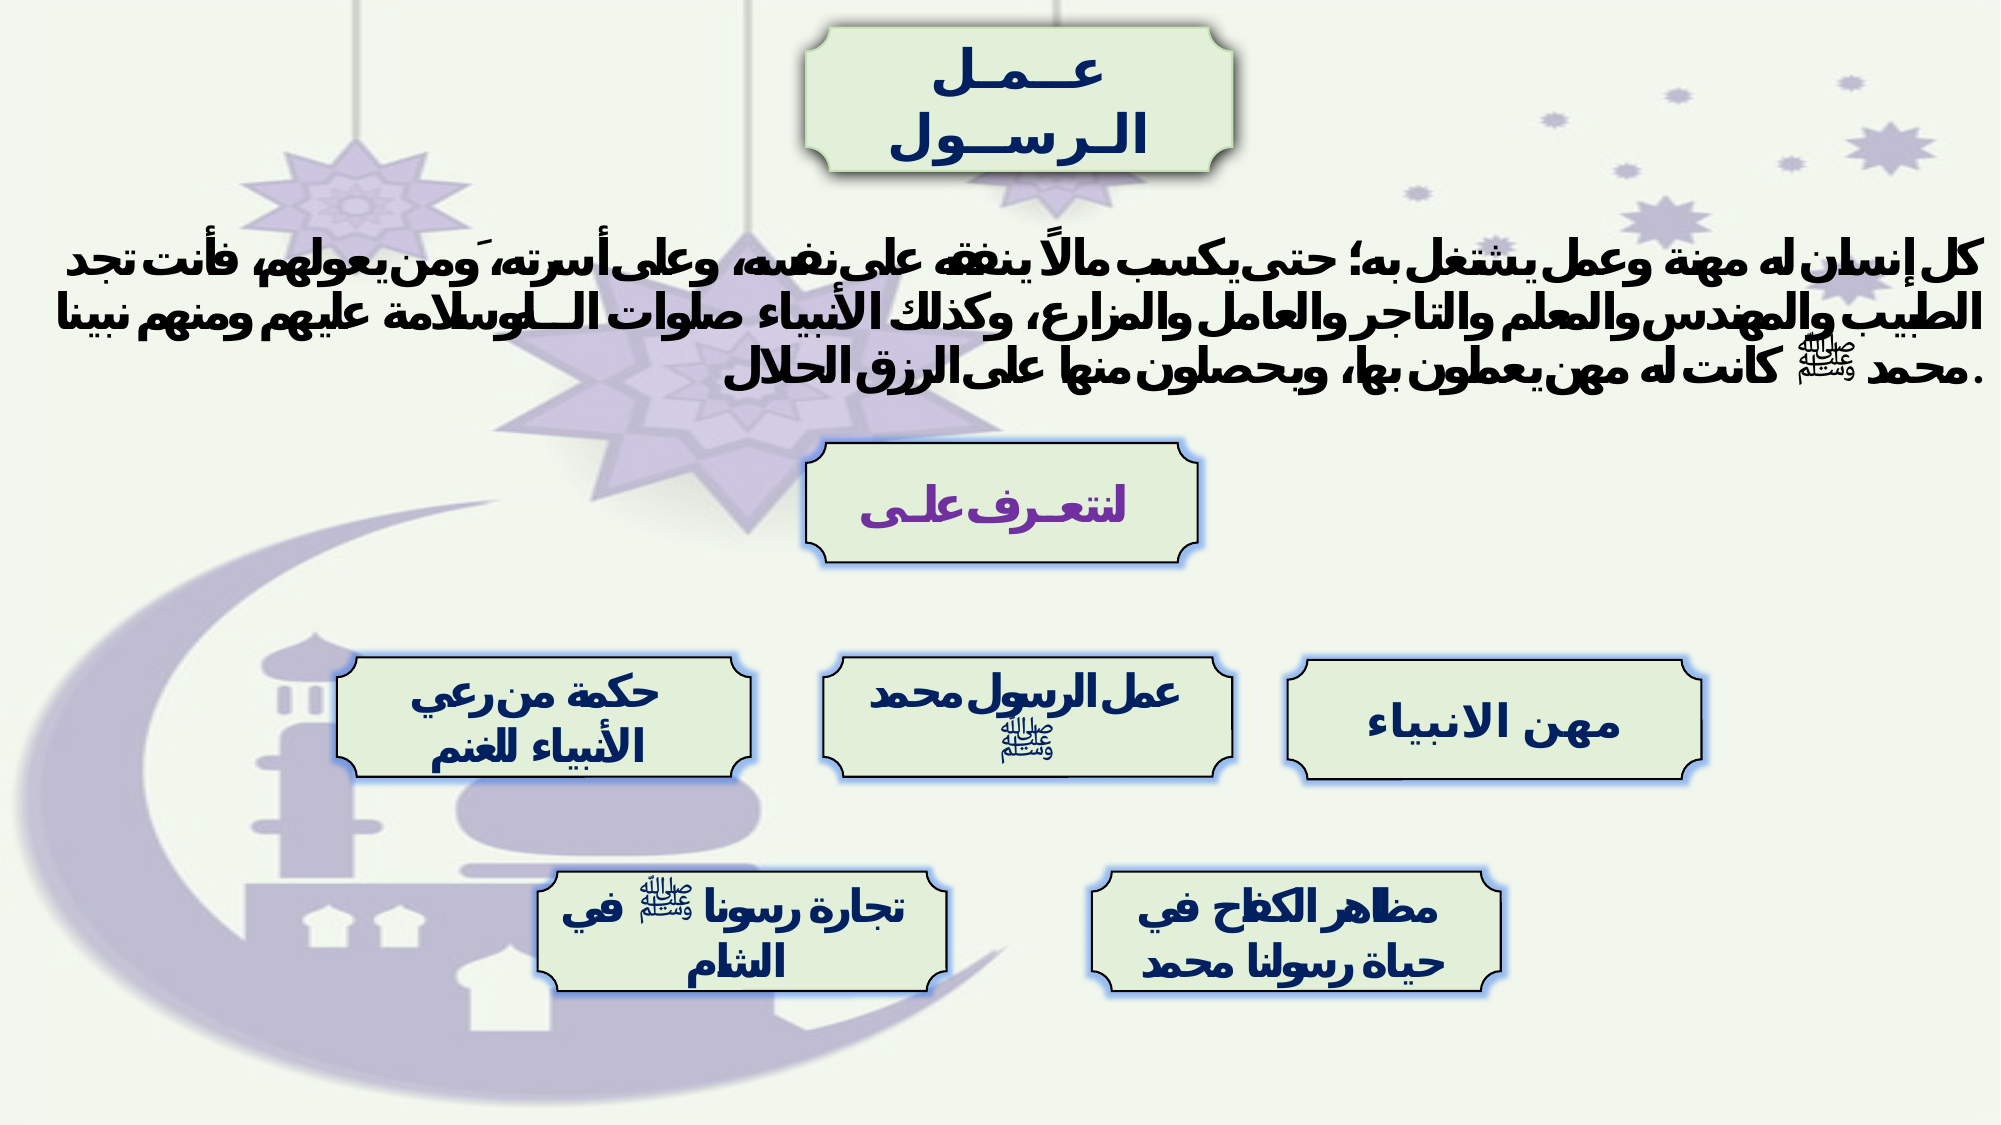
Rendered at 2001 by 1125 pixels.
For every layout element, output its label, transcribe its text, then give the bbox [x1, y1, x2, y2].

text_box حكمة من رعي الأنبياء للغنم [335, 656, 752, 778]
text_box مظاهر الكفاح في حياة رسولنا محمد [1090, 870, 1502, 993]
subtitle كل إنسان له مهنة وعمل يشتغل به؛ حتى يكسب مالاً ينفقه على نفسه، وعلى أسرته، َومن يعولهم، فأنت تجد الطبيب والمهندس والمعلم والتاجر والعامل والمزارع، وكذلك الأنبياء صلوات الله وسلامة عليهم ومنهم نبينا محمد ﷺ كانت له مهن يعملون بها، ويحصلون منها على الرزق الحلال. [0, 0, 2000, 1125]
text_box تجارة رسونا ﷺ في الشام [536, 870, 948, 993]
text_box عمل الرسول محمد ﷺ [822, 656, 1234, 778]
text_box مهن الانبياء [1286, 658, 1703, 781]
text_box لنتعــرف علــى [805, 441, 1199, 564]
text_box عــمـل الـرســول [805, 26, 1234, 172]
